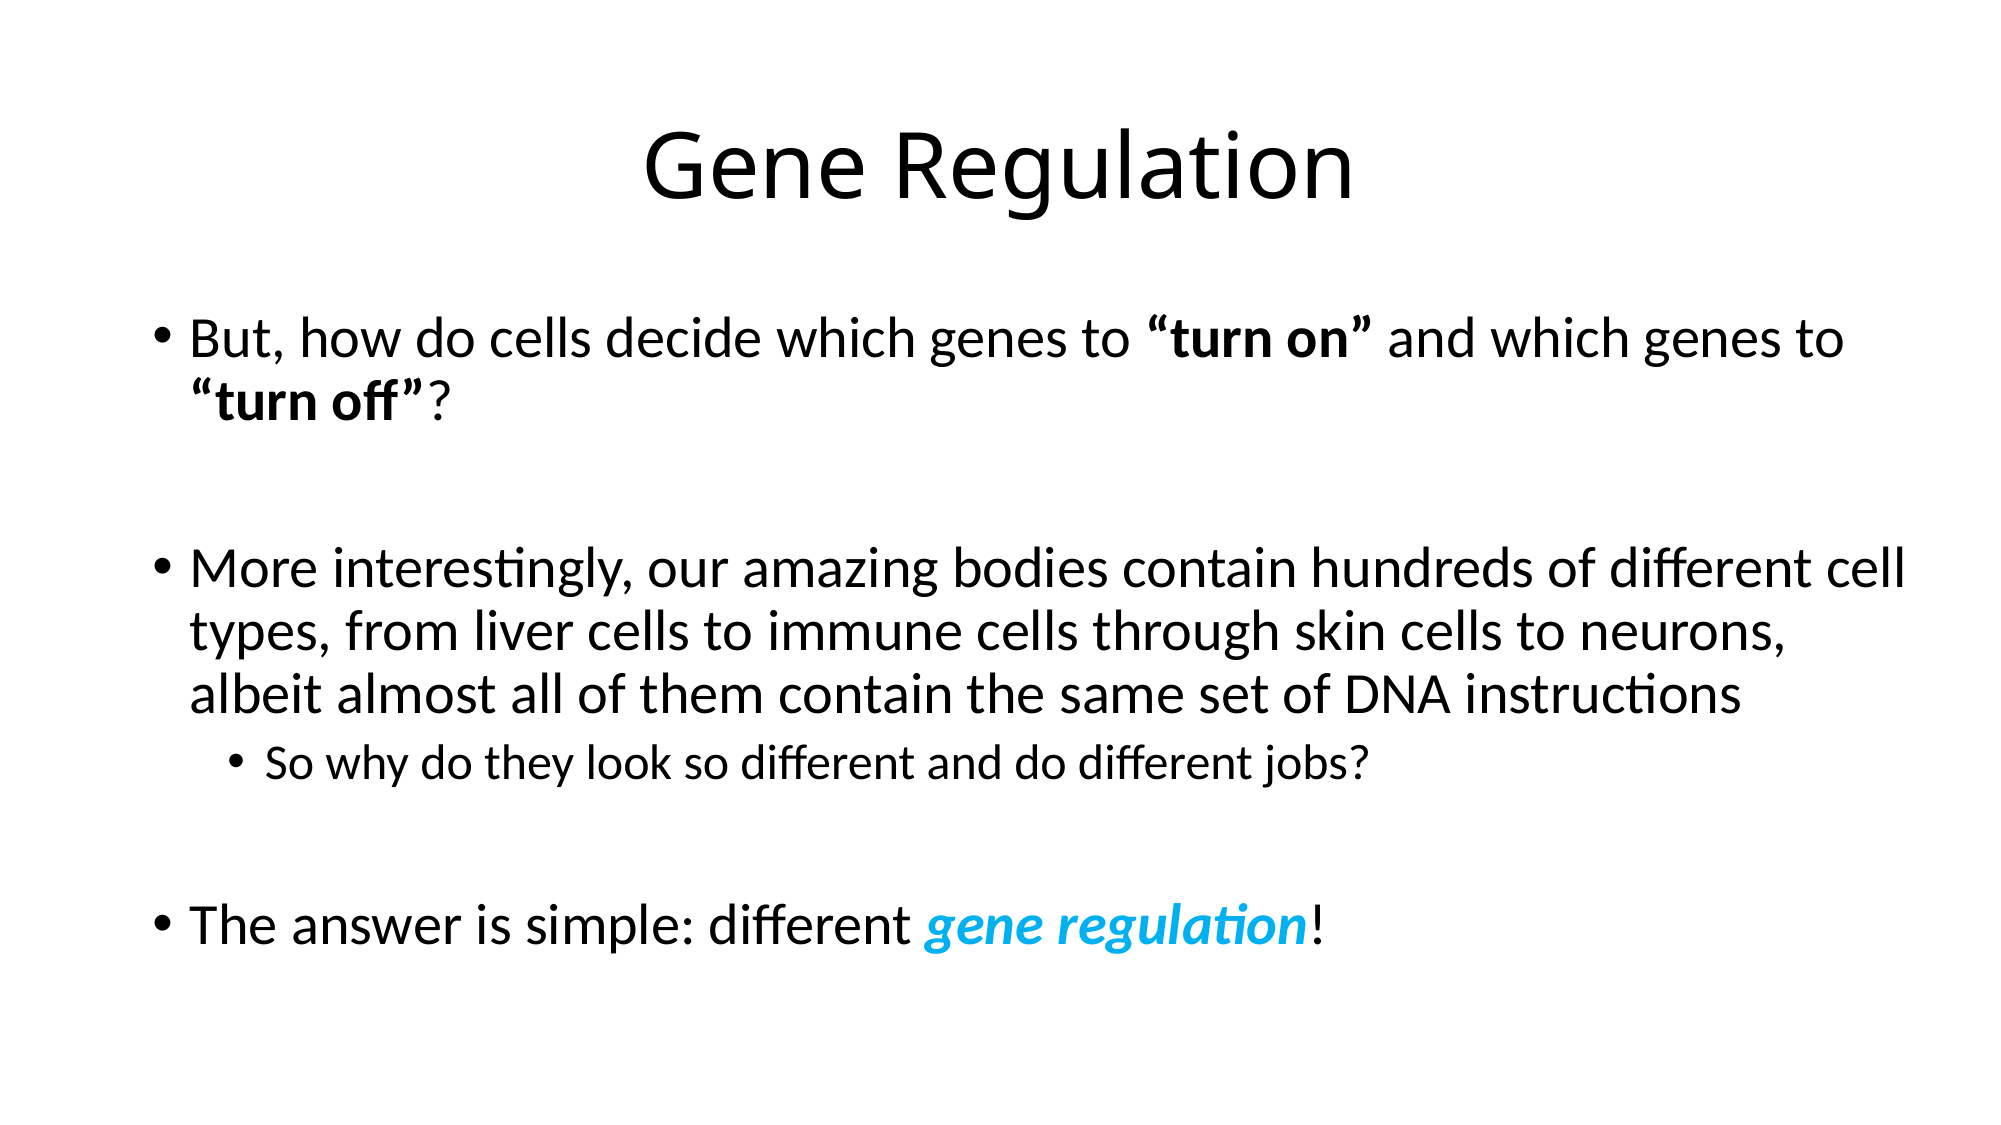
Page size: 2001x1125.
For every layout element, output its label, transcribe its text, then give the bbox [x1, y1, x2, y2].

title Gene Regulation [137, 59, 1863, 278]
list But, how do cells decide which genes to “turn on” and which genes to “turn off”? More interestingly, our amazing bodies contain hundreds of different cell types, from liver cells to immune cells through skin cells to neurons, albeit almost all of them contain the same set of DNA instructions So why do they look so different and do different jobs? The answer is simple: different gene regulation! [137, 299, 1926, 1066]
